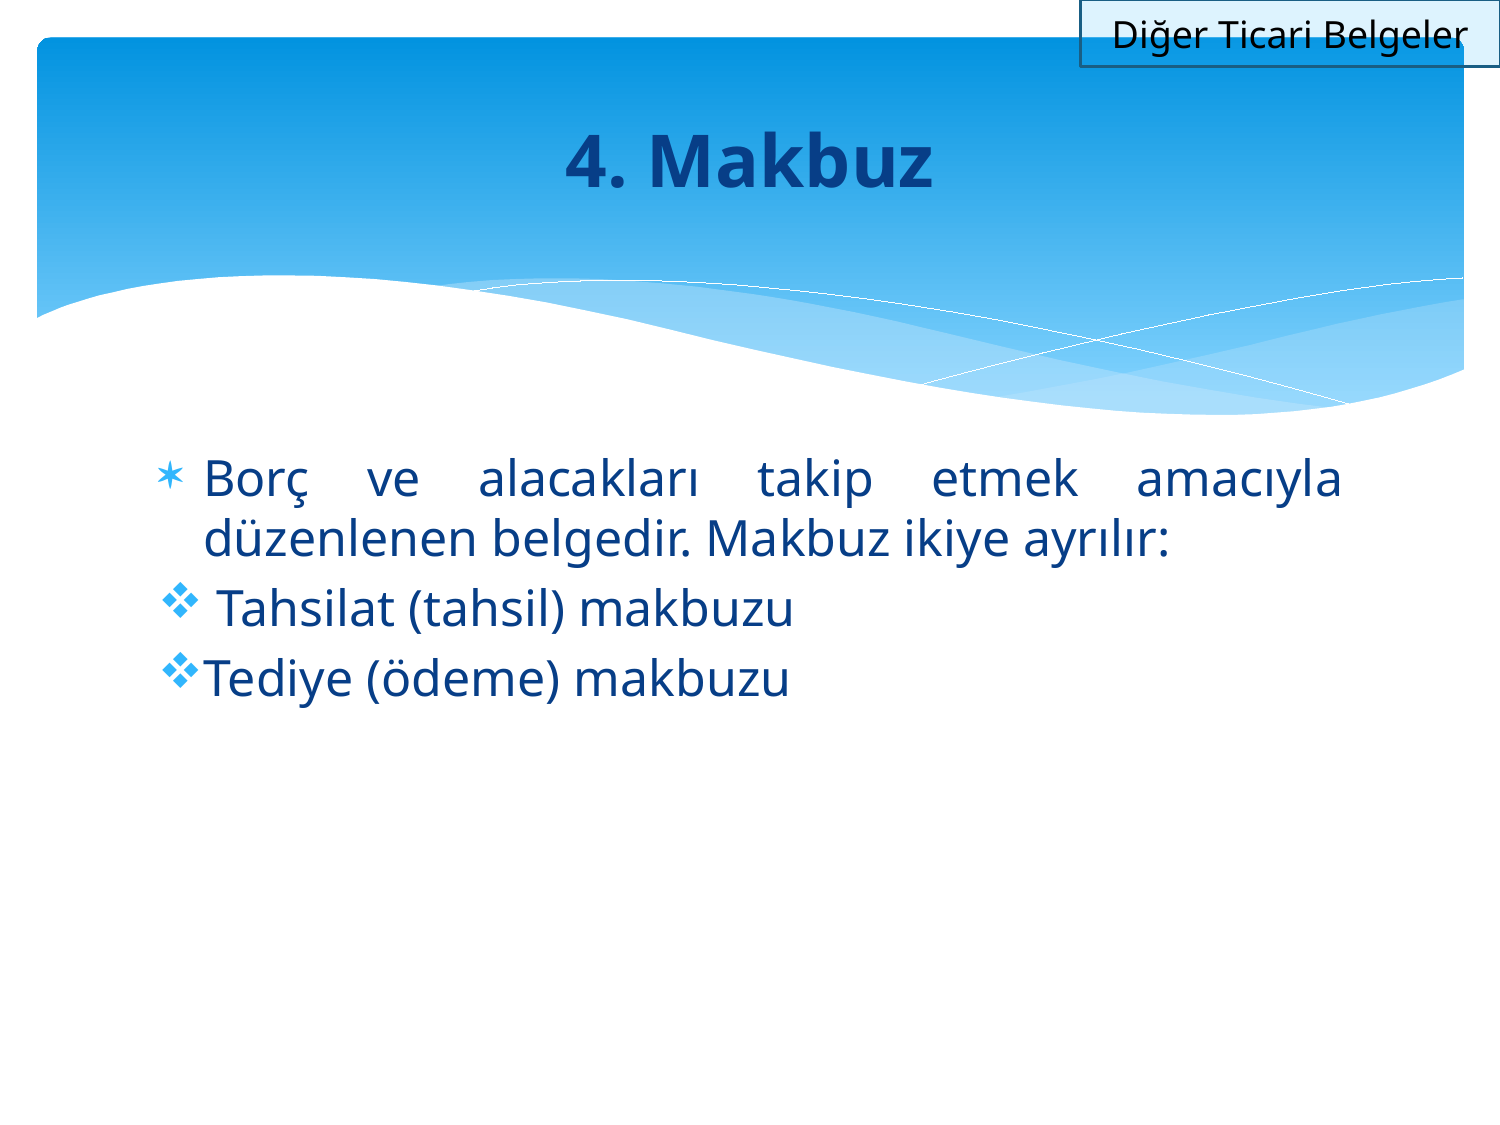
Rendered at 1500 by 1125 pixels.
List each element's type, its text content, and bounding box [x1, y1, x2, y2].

title 4. Makbuz [75, 55, 1425, 261]
list Borç ve alacakları takip etmek amacıyla düzenlenen belgedir. Makbuz ikiye ayrılır: Tahsilat (tahsil) makbuzu Tediye (ödeme) makbuzu [143, 438, 1359, 1005]
text_box Diğer Ticari Belgeler [1079, 0, 1500, 68]
